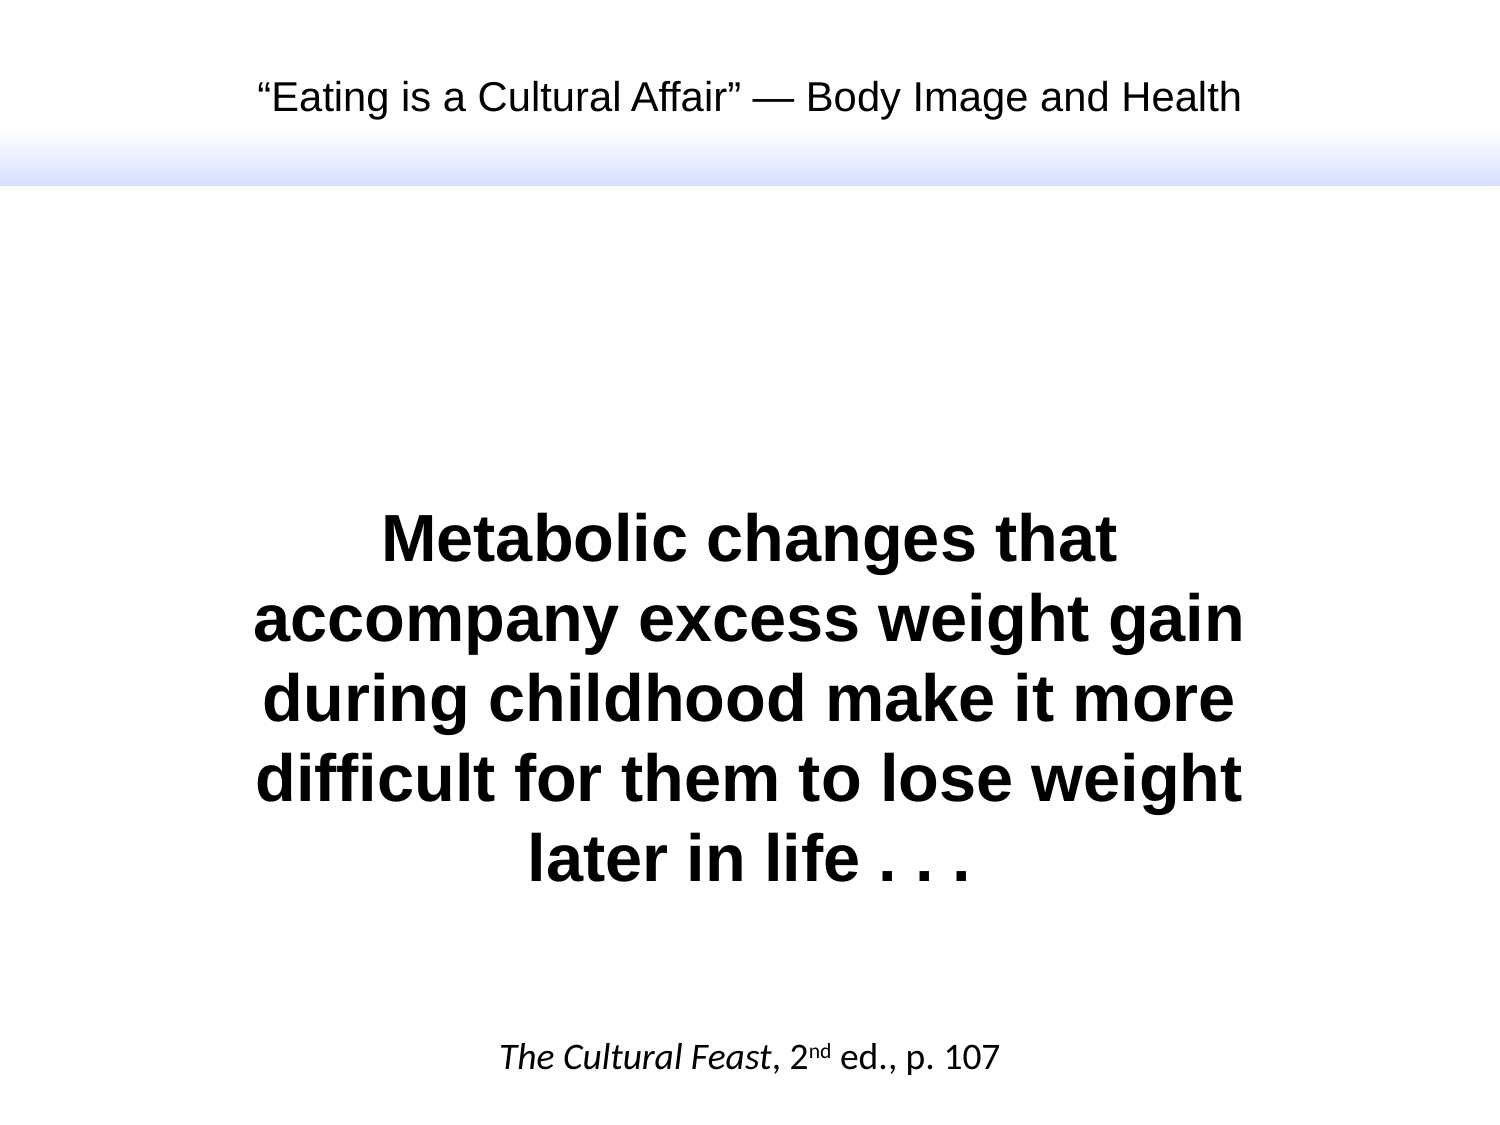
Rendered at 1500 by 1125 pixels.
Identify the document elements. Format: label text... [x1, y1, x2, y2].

text_box “Eating is a Cultural Affair” — Body Image and Health [0, 62, 1500, 186]
text_box Metabolic changes that accompany excess weight gain during childhood make it more difficult for them to lose weight later in life . . . [149, 487, 1350, 902]
text_box The Cultural Feast, 2nd ed., p. 107 [149, 1024, 1350, 1085]
